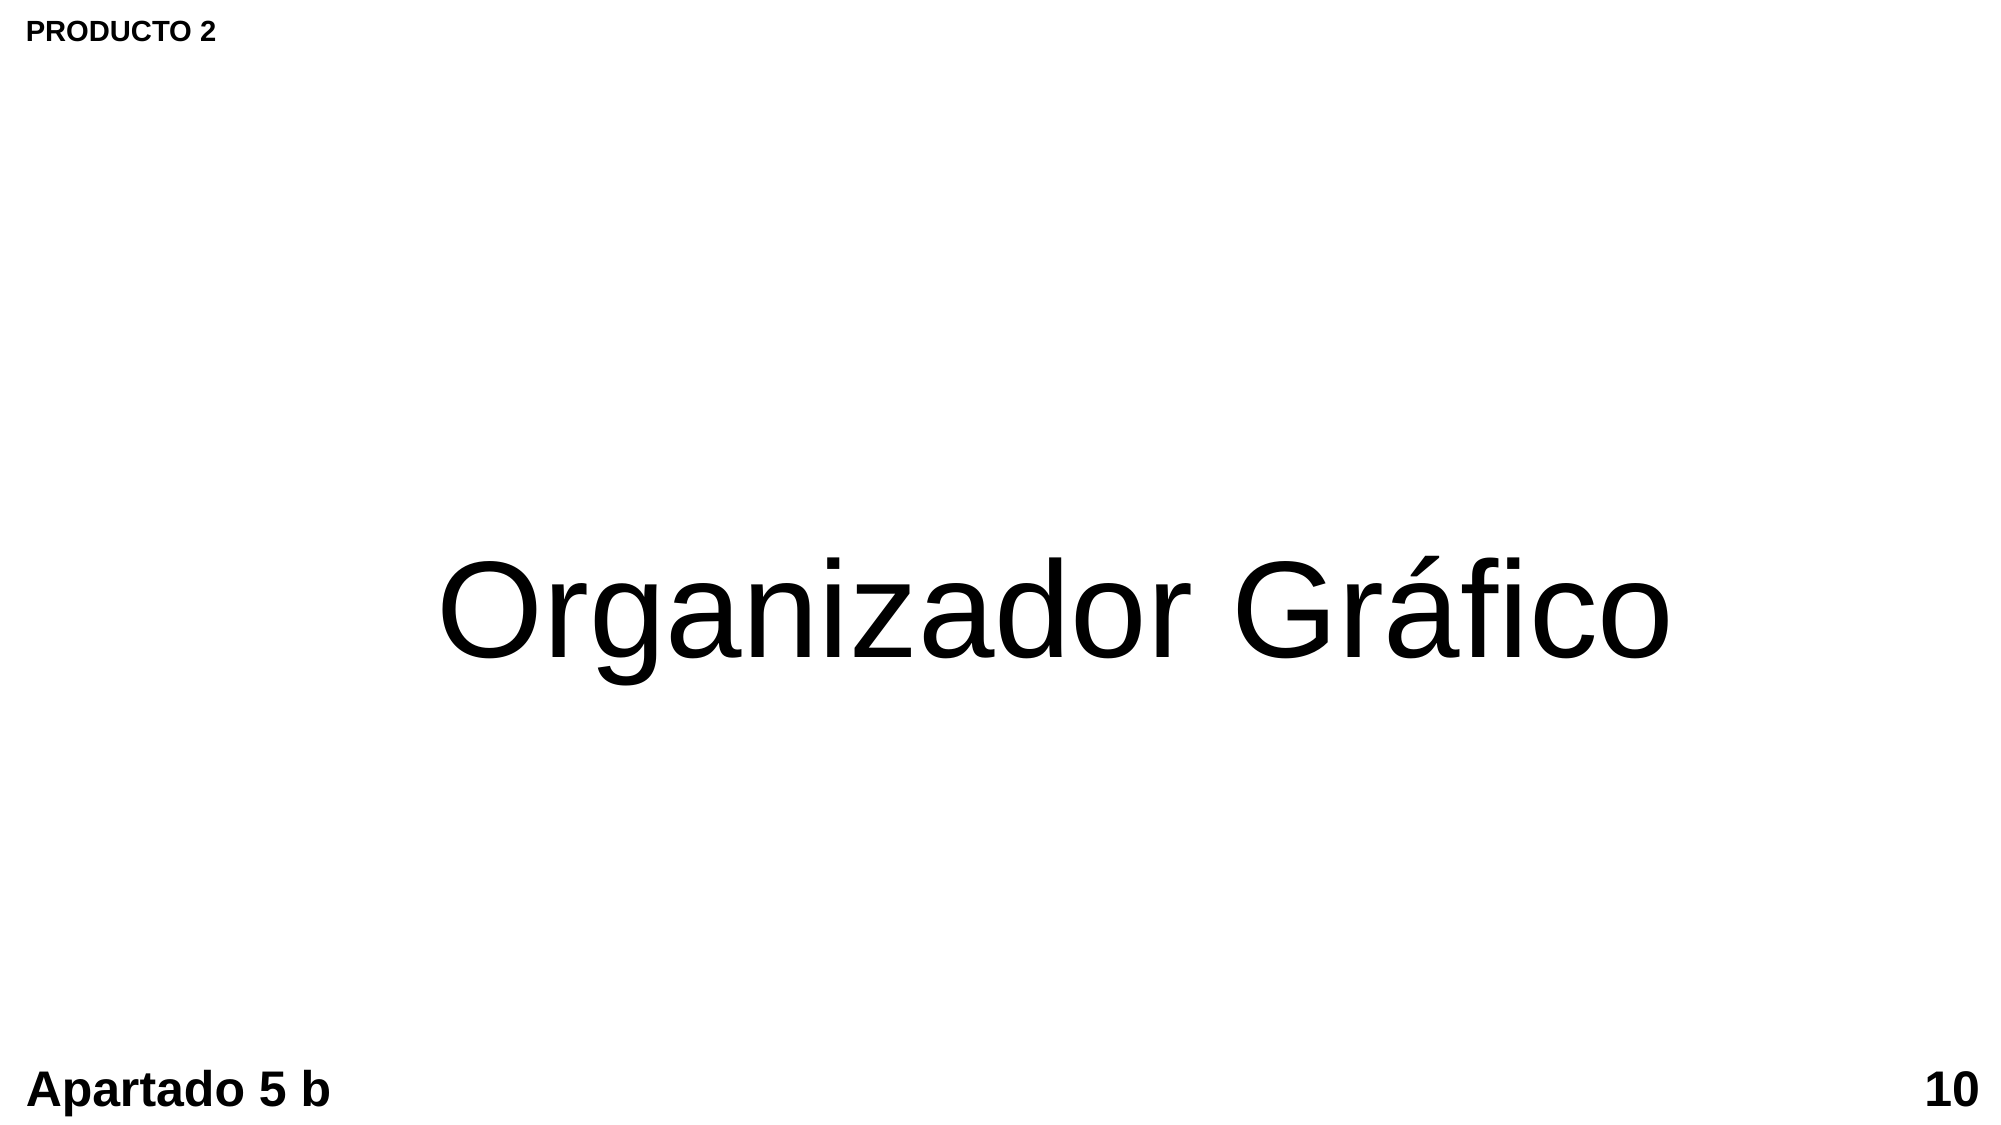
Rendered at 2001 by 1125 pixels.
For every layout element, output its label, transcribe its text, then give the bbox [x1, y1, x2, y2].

text_box PRODUCTO 2 [10, 0, 235, 53]
text_box Apartado 5 b [10, 1049, 368, 1125]
text_box Organizador Gráfico [406, 347, 1706, 696]
text_box 10 [1909, 1049, 2000, 1125]
